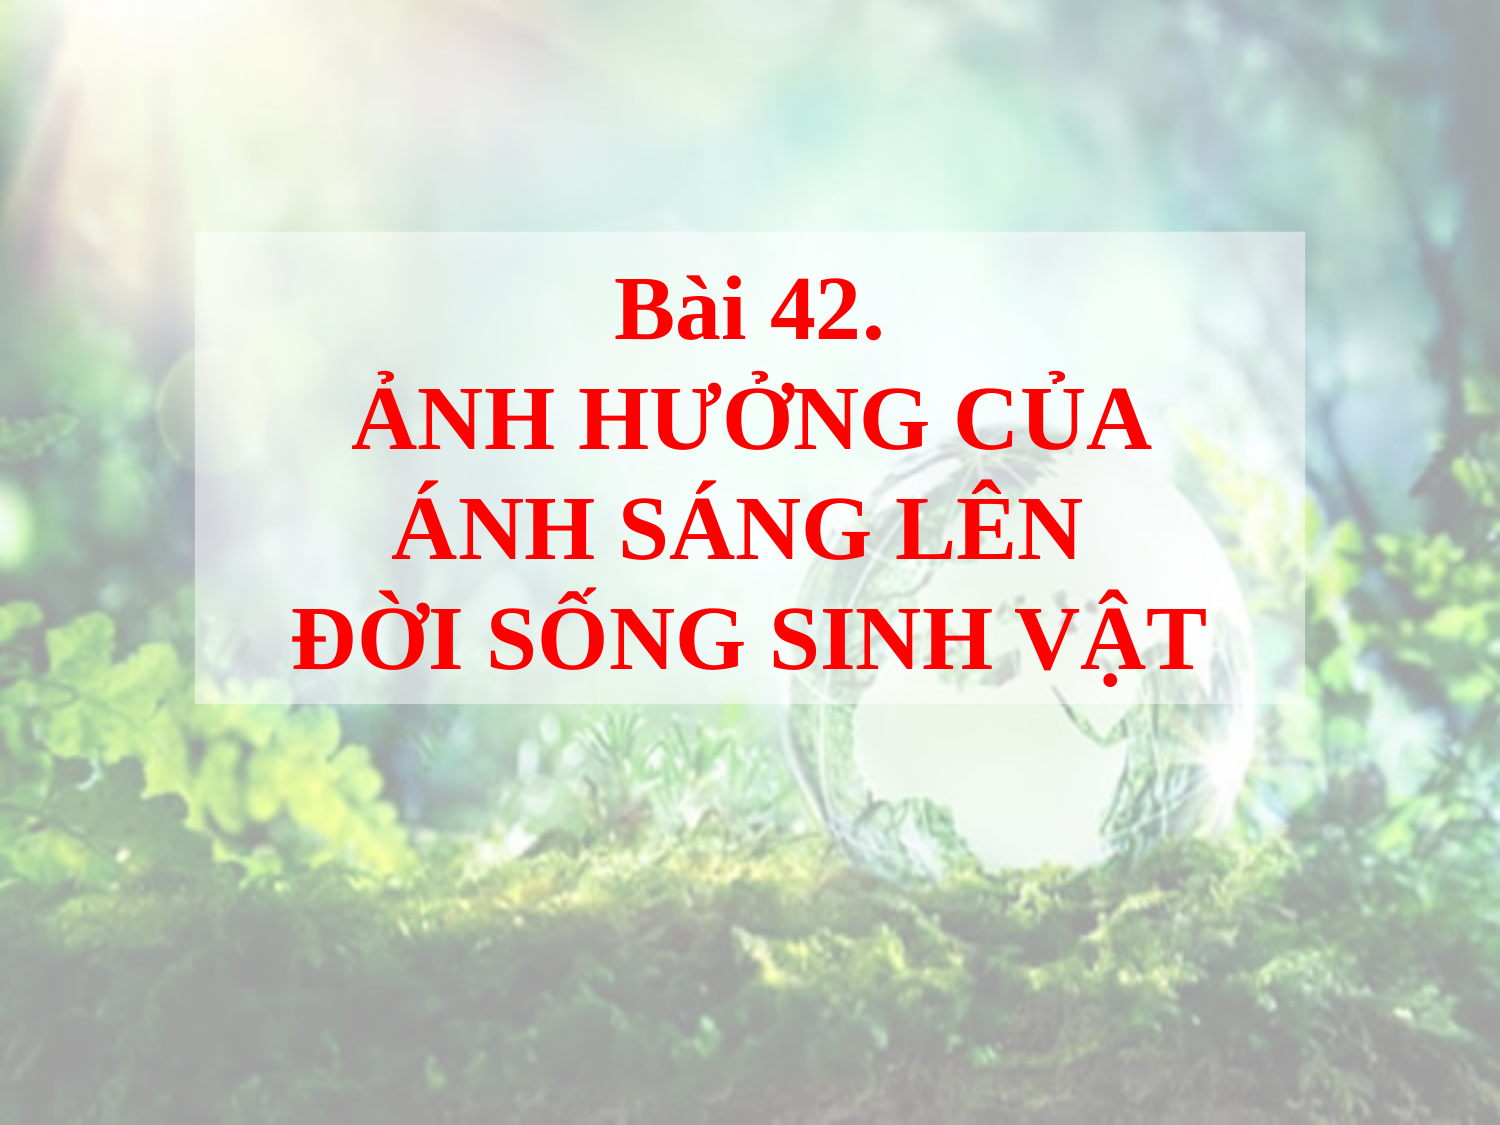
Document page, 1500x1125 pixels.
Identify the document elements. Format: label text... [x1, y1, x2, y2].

title Bài 42. ẢNH HƯỞNG CỦA ÁNH SÁNG LÊN ĐỜI SỐNG SINH VẬT [194, 231, 1306, 705]
